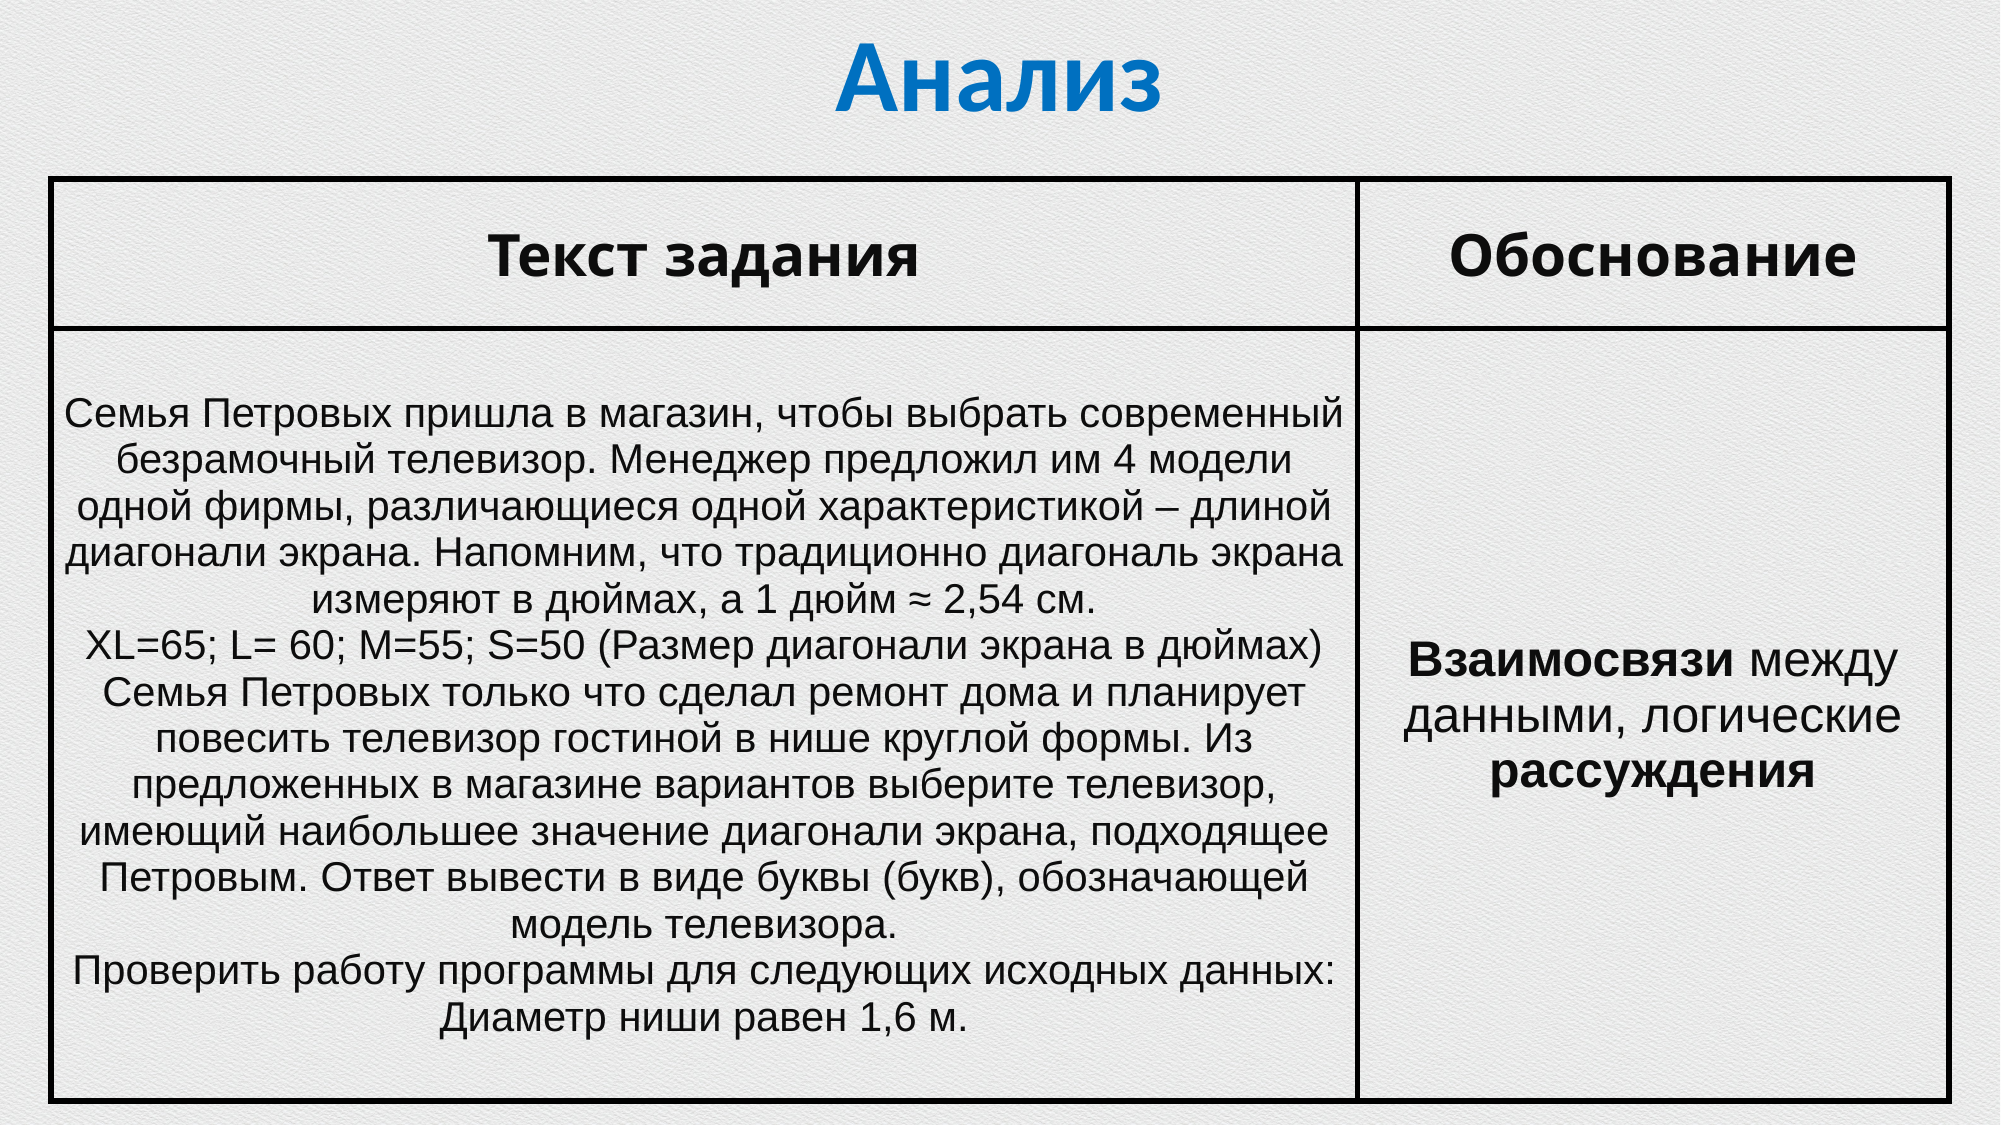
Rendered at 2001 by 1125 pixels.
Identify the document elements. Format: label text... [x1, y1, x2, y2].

table_cell Взаимосвязи между данными, логические рассуждения [1360, 331, 1946, 1098]
text_box Анализ [0, 0, 2000, 140]
picture [0, 0, 2001, 1125]
table_header Обоснование [1360, 182, 1946, 326]
table_header Текст задания [54, 182, 1355, 326]
table_cell Семья Петровых пришла в магазин, чтобы выбрать современный безрамочный телевизор. Менеджер предложил им 4 модели одной фирмы, различающиеся одной характеристикой – длиной диагонали экрана. Напомним, что традиционно диагональ экрана измеряют в дюймах, а 1 дюйм ≈ 2,54 см. XL=65; L= 60; M=55; S=50 (Размер диагонали экрана в дюймах) Семья Петровых только что сделал ремонт дома и планирует повесить телевизор гостиной в нише круглой формы. Из предложенных в магазине вариантов выберите телевизор, имеющий наибольшее значение диагонали экрана, подходящее Петровым. Ответ вывести в виде буквы (букв), обозначающей модель телевизора. Проверить работу программы для следующих исходных данных: Диаметр ниши равен 1,6 м. [54, 331, 1355, 1098]
